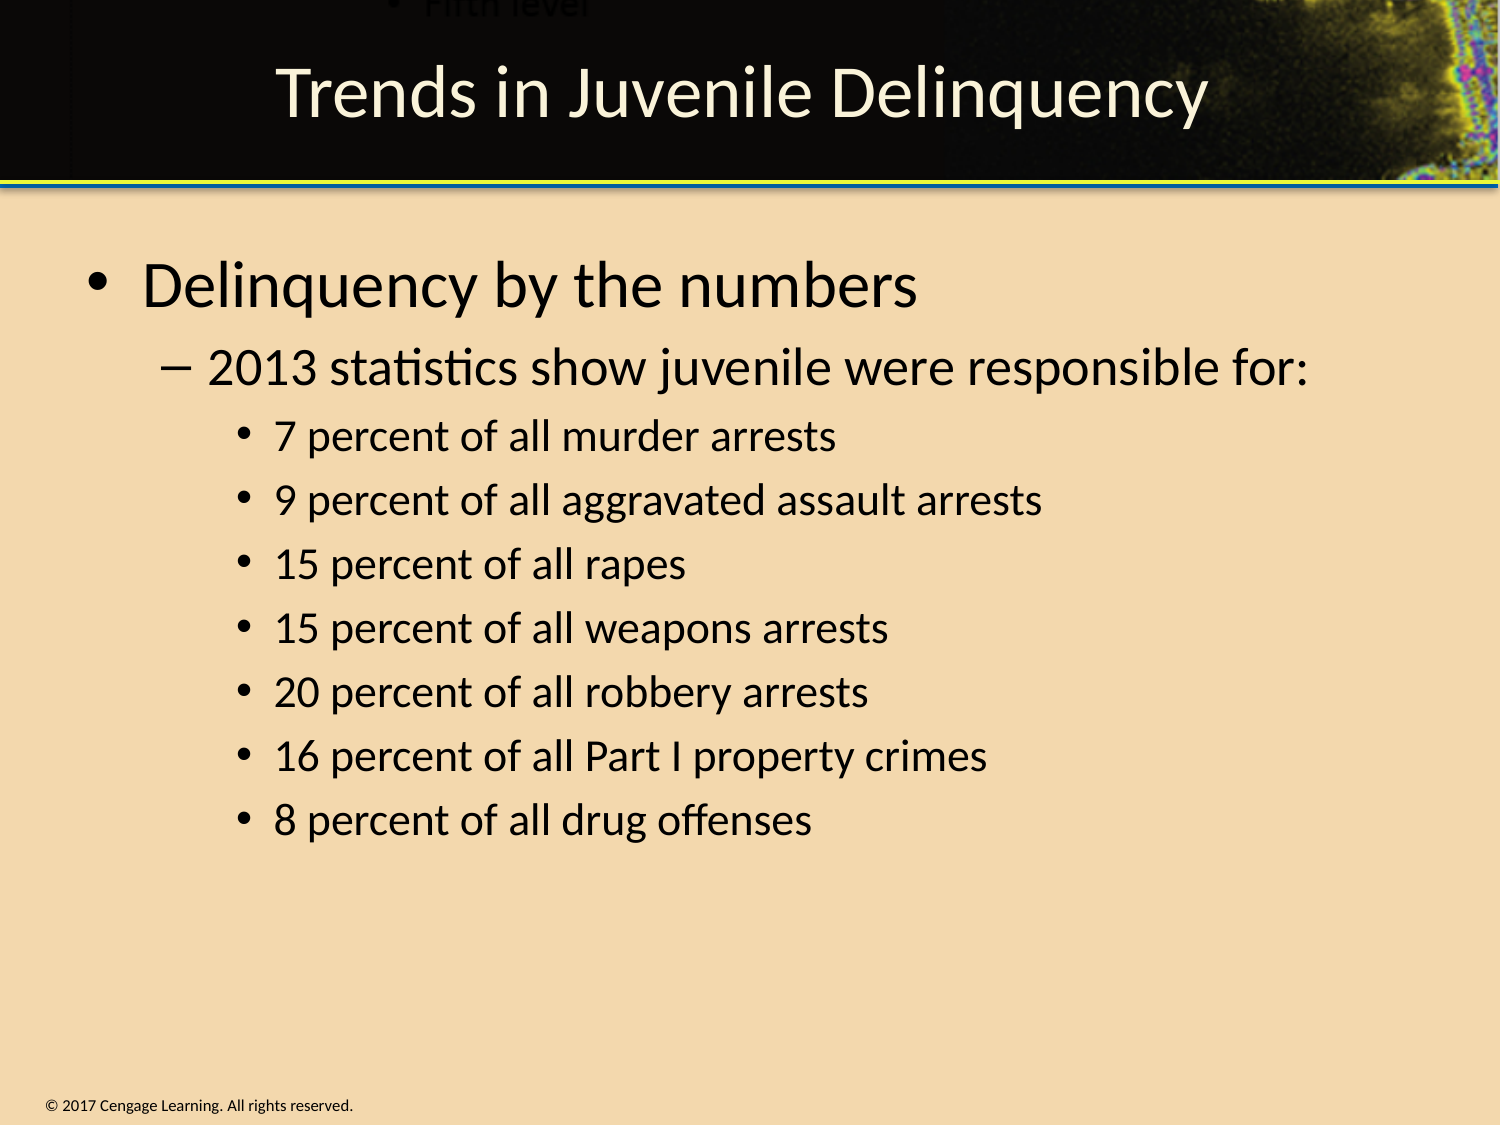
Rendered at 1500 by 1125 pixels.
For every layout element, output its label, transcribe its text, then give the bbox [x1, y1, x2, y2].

list Delinquency by the numbers 2013 statistics show juvenile were responsible for: 7 percent of all murder arrests 9 percent of all aggravated assault arrests 15 percent of all rapes 15 percent of all weapons arrests 20 percent of all robbery arrests 16 percent of all Part I property crimes 8 percent of all drug offenses [71, 232, 1445, 1075]
title Trends in Juvenile Delinquency [25, 0, 1461, 176]
picture [0, 0, 1500, 180]
